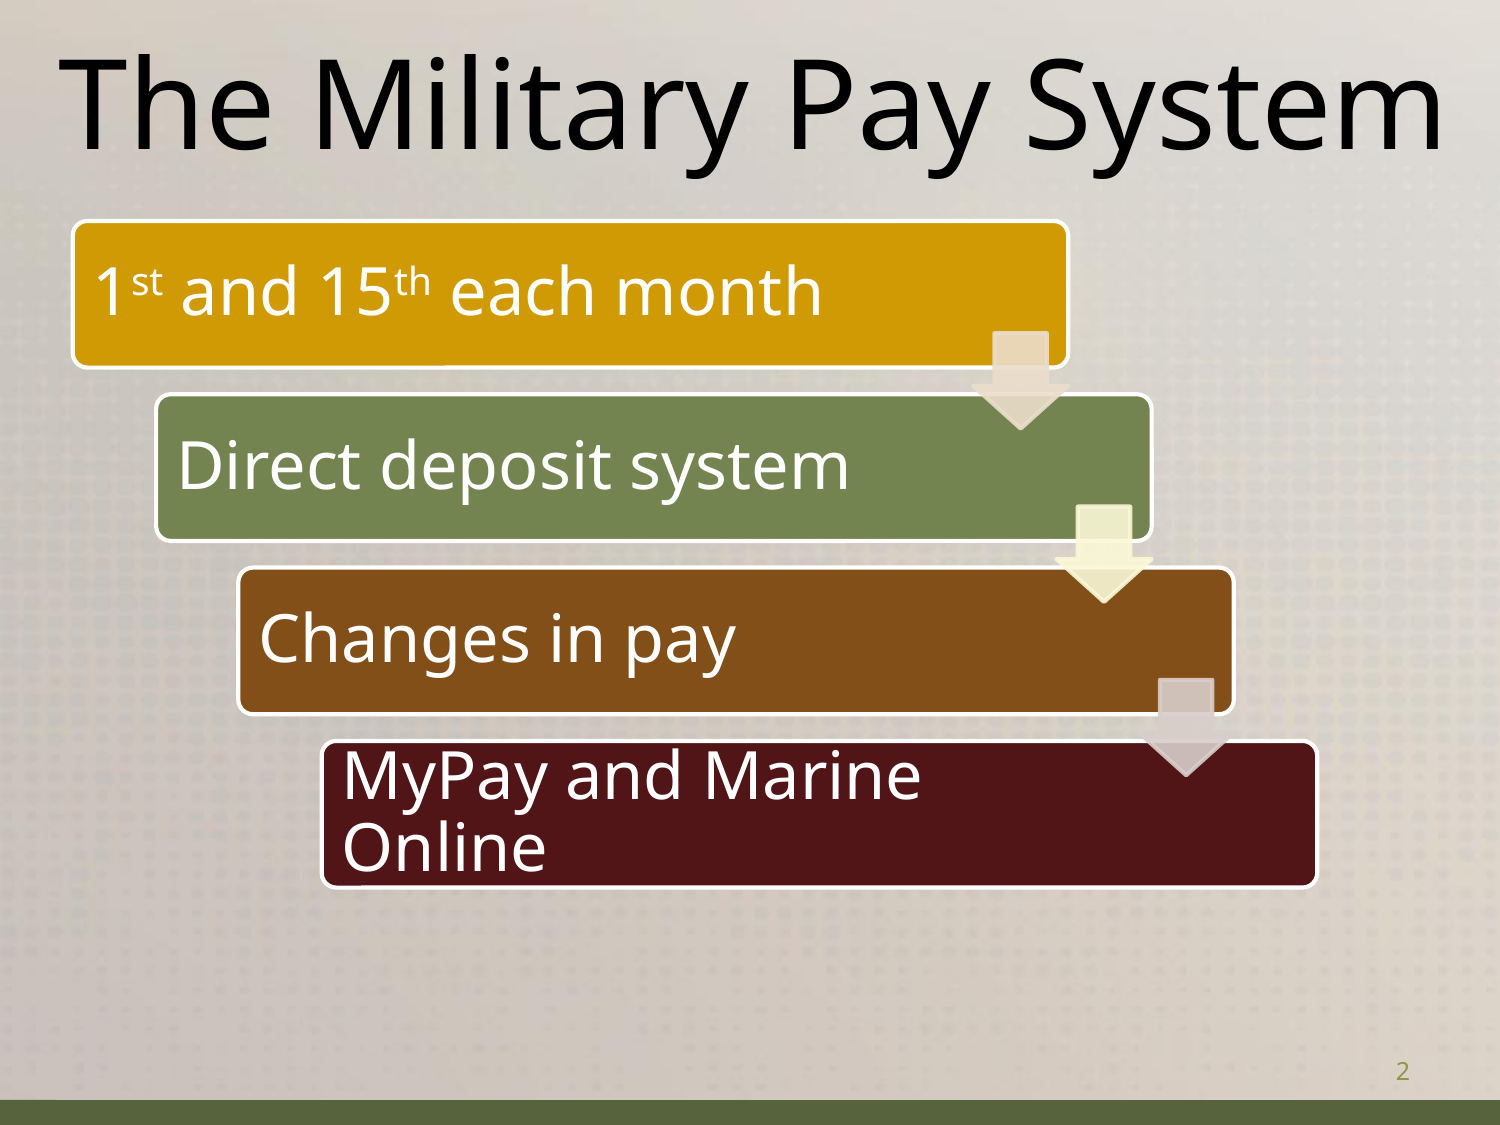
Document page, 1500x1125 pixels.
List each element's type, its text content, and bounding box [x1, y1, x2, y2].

title The Military Pay System [58, 24, 1484, 233]
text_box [72, 220, 1318, 888]
slide_number ‹#› [1074, 1042, 1425, 1103]
picture [0, 0, 1500, 1100]
